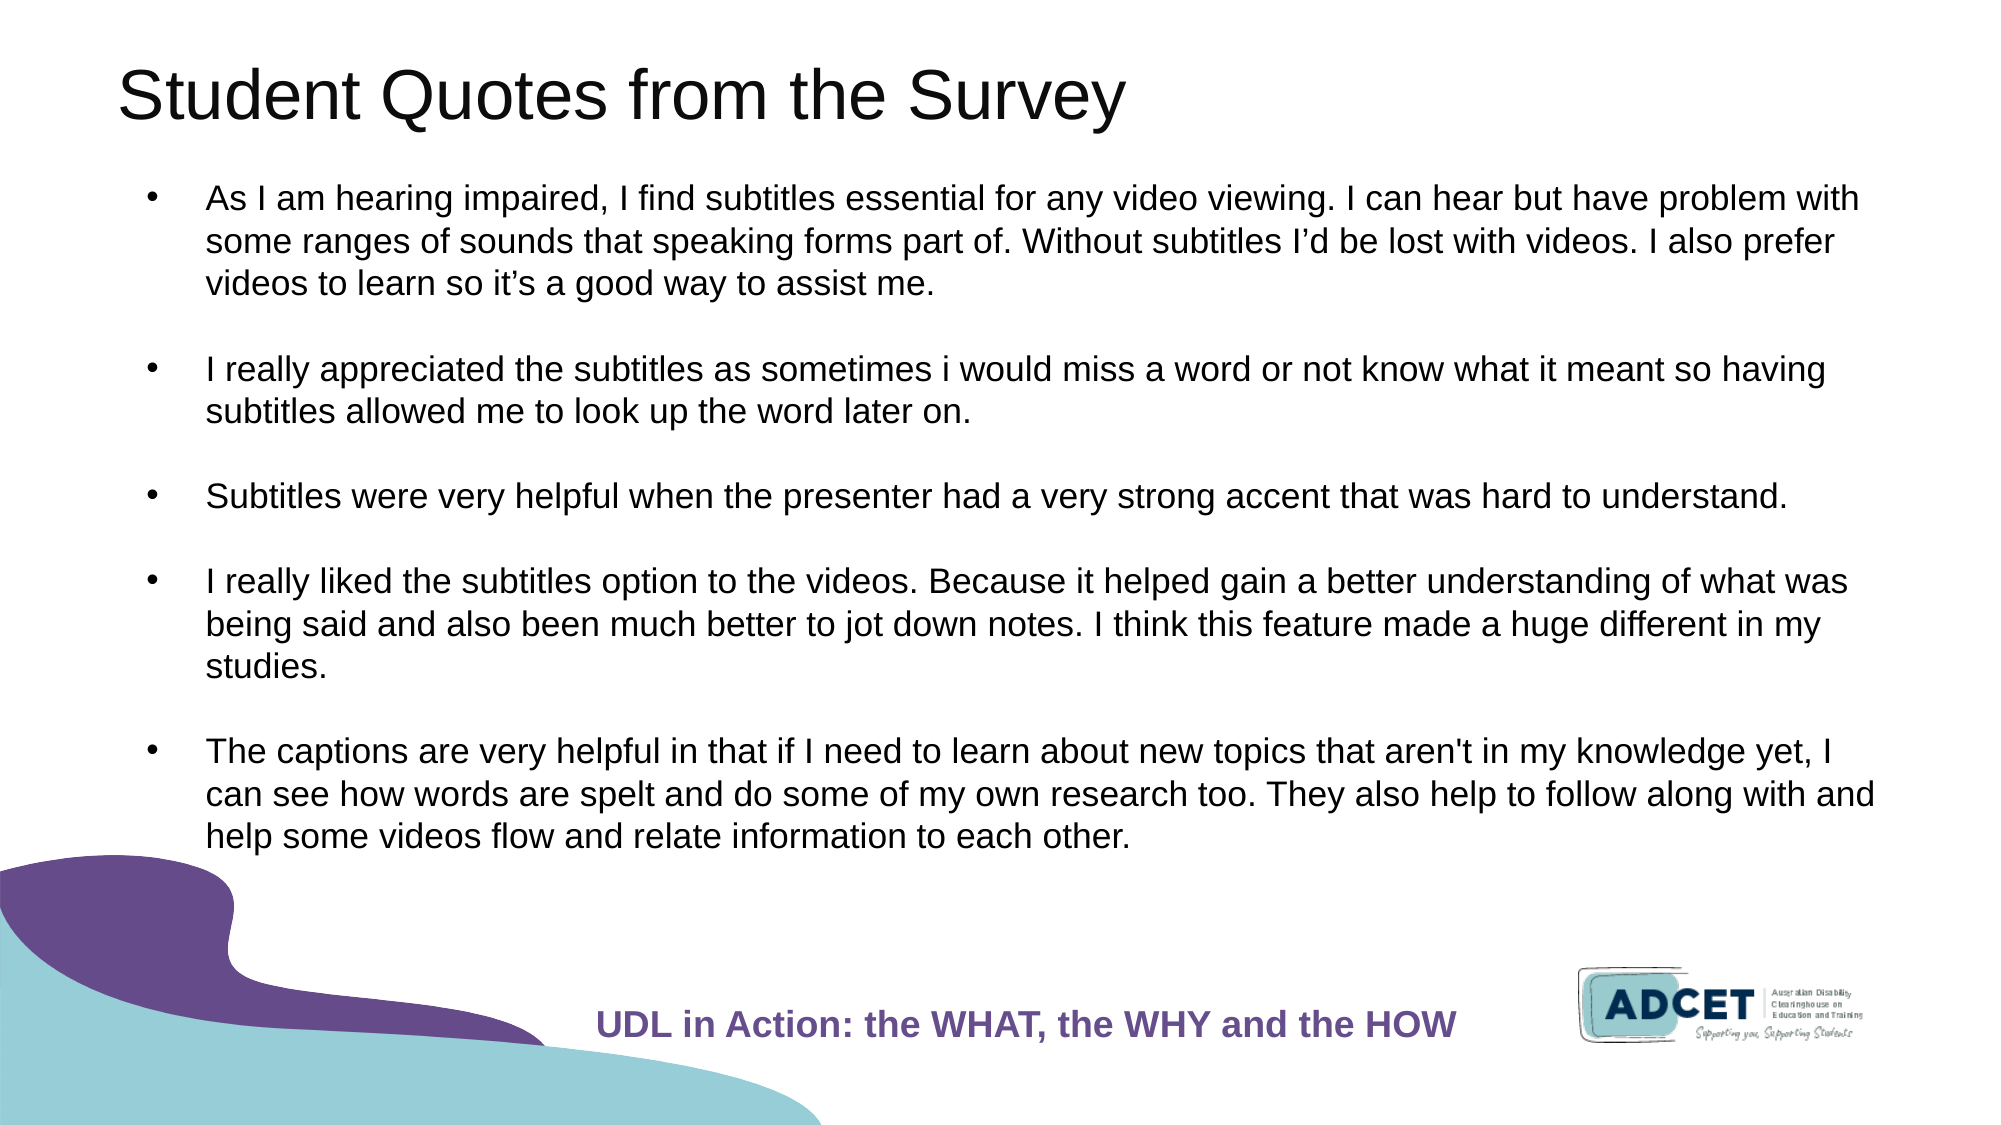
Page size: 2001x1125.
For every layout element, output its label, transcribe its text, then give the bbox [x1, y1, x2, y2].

picture [0, 601, 825, 1125]
title Student Quotes from the Survey [102, 50, 1901, 215]
list As I am hearing impaired, I find subtitles essential for any video viewing. I can hear but have problem with some ranges of sounds that speaking forms part of. Without subtitles I’d be lost with videos. I also prefer videos to learn so it’s a good way to assist me. I really appreciated the subtitles as sometimes i would miss a word or not know what it meant so having subtitles allowed me to look up the word later on. Subtitles were very helpful when the presenter had a very strong accent that was hard to understand. I really liked the subtitles option to the videos. Because it helped gain a better understanding of what was being said and also been much better to jot down notes. I think this feature made a huge different in my studies. The captions are very helpful in that if I need to learn about new topics that aren't in my knowledge yet, I can see how words are spelt and do some of my own research too. They also help to follow along with and help some videos flow and relate information to each other. [115, 167, 1914, 796]
picture [1578, 967, 1863, 1043]
